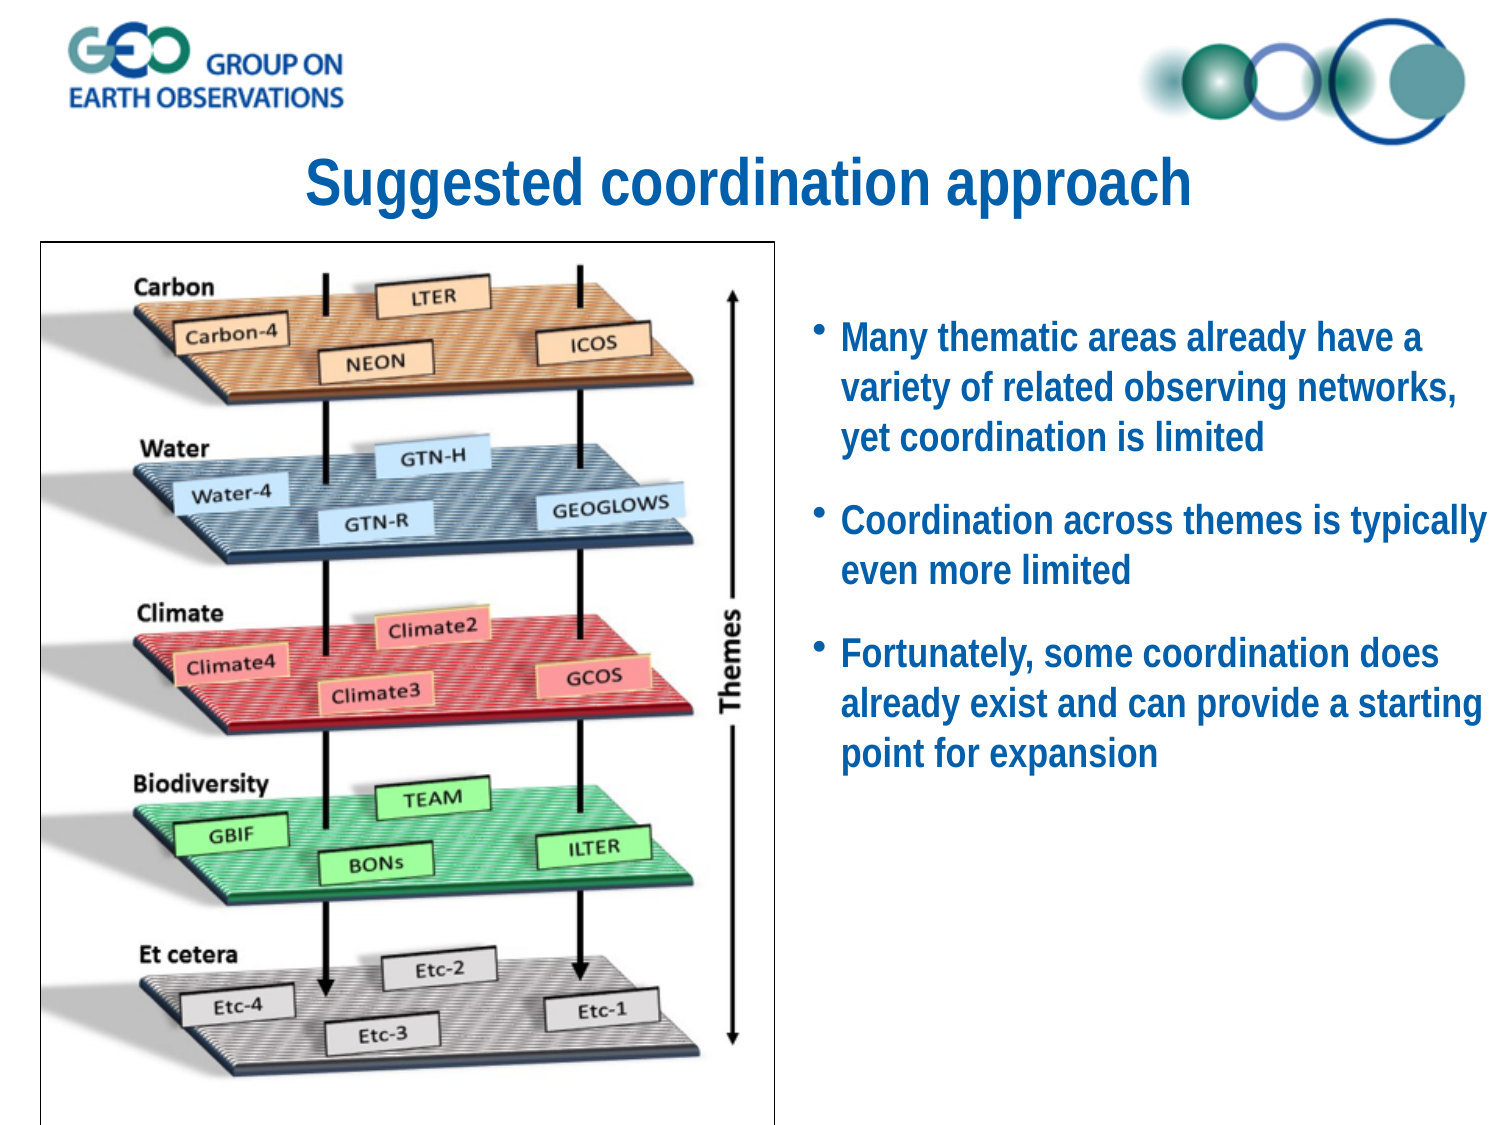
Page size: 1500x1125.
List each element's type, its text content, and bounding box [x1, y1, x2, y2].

picture [41, 242, 774, 1125]
title Suggested coordination approach [64, 137, 1436, 220]
picture [1, 0, 1500, 1121]
list Many thematic areas already have a variety of related observing networks, yet coordination is limited Coordination across themes is typically even more limited Fortunately, some coordination does already exist and can provide a starting point for expansion [797, 301, 1500, 1118]
